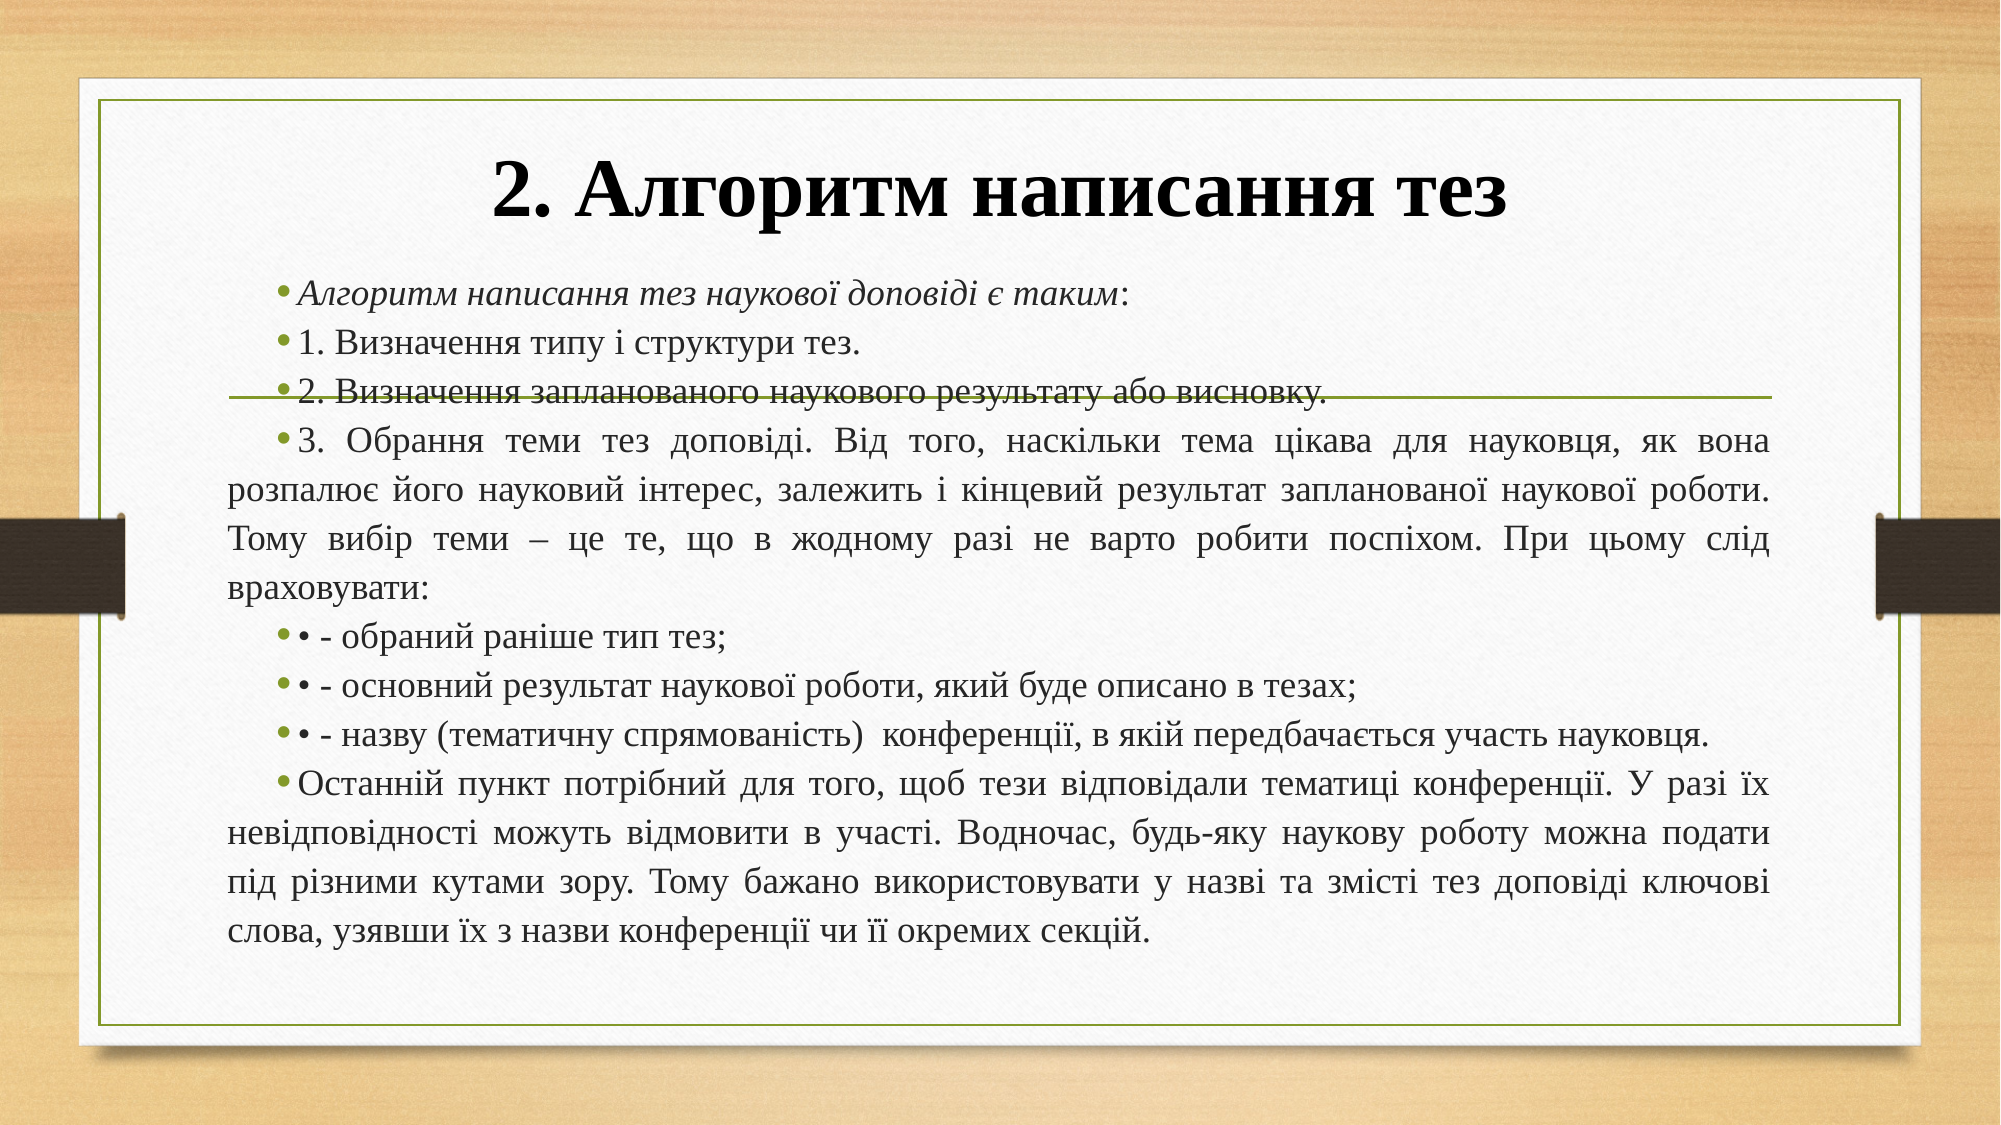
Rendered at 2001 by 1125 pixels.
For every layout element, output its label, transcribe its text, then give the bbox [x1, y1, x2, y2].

picture [0, 0, 2001, 1125]
title 2. Алгоритм написання тез [212, 110, 1788, 257]
list Алгоритм написання тез наукової доповіді є таким: 1. Визначення типу і структури тез. 2. Визначення запланованого наукового результату або висновку. 3. Обрання теми тез доповіді. Від того, наскільки тема цікава для науковця, як вона розпалює його науковий інтерес, залежить і кінцевий результат запланованої наукової роботи. Тому вибір теми – це те, що в жодному разі не варто робити поспіхом. При цьому слід враховувати: • - обраний раніше тип тез; • - основний результат наукової роботи, який буде описано в тезах; • - назву (тематичну спрямованість) конференції, в якій передбачається участь науковця. Останній пункт потрібний для того, щоб тези відповідали тематиці конференції. У разі їх невідповідності можуть відмовити в участі. Водночас, будь-яку наукову роботу можна подати під різними кутами зору. Тому бажано використовувати у назві та змісті тез доповіді ключові слова, узявши їх з назви конференції чи її окремих секцій. [212, 257, 1788, 964]
